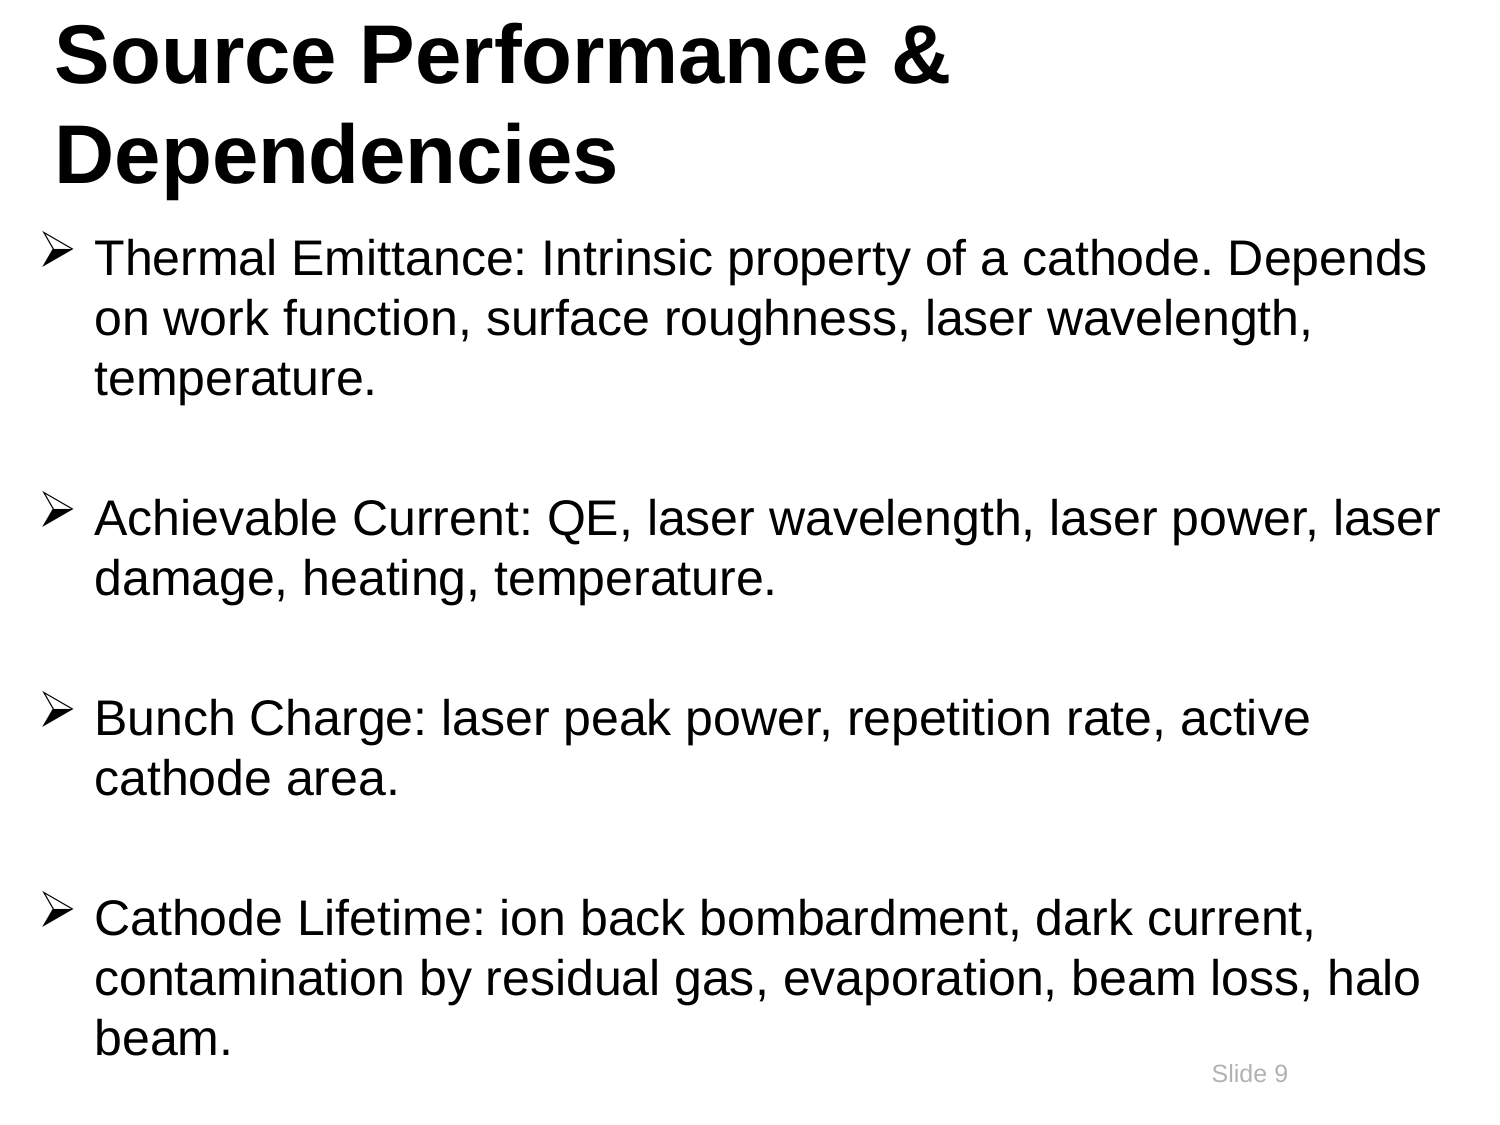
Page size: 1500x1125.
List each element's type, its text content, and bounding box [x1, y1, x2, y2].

title Source Performance & Dependencies [39, 0, 1313, 201]
list Thermal Emittance: Intrinsic property of a cathode. Depends on work function, surface roughness, laser wavelength, temperature. Achievable Current: QE, laser wavelength, laser power, laser damage, heating, temperature. Bunch Charge: laser peak power, repetition rate, active cathode area. Cathode Lifetime: ion back bombardment, dark current, contamination by residual gas, evaporation, beam loss, halo beam. [23, 217, 1500, 1125]
slide_number Slide 9 [1074, 1042, 1425, 1103]
